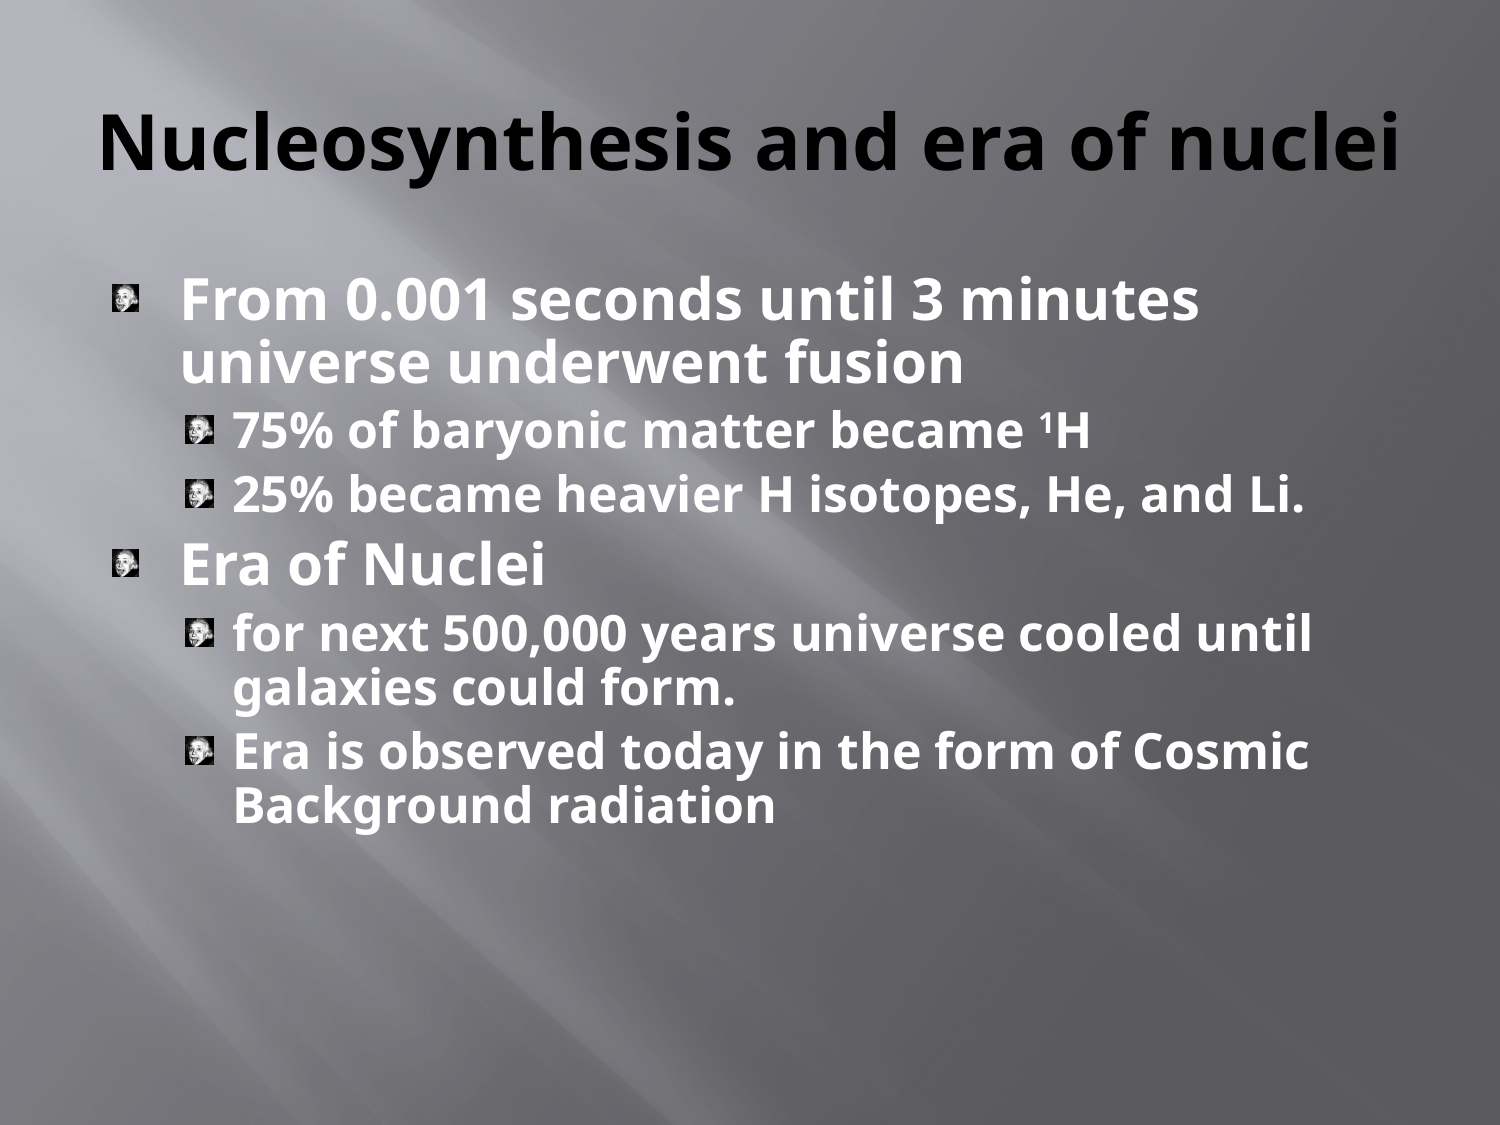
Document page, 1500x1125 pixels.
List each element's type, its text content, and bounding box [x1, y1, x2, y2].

picture [185, 736, 214, 765]
picture [185, 415, 214, 444]
list From 0.001 seconds until 3 minutes universe underwent fusion 75% of baryonic matter became 1H 25% became heavier H isotopes, He, and Li. Era of Nuclei for next 500,000 years universe cooled until galaxies could form. Era is observed today in the form of Cosmic Background radiation [75, 262, 1425, 1035]
picture [185, 479, 214, 508]
picture [185, 618, 214, 647]
picture [112, 549, 139, 577]
title Nucleosynthesis and era of nuclei [75, 45, 1425, 233]
picture [112, 284, 139, 312]
